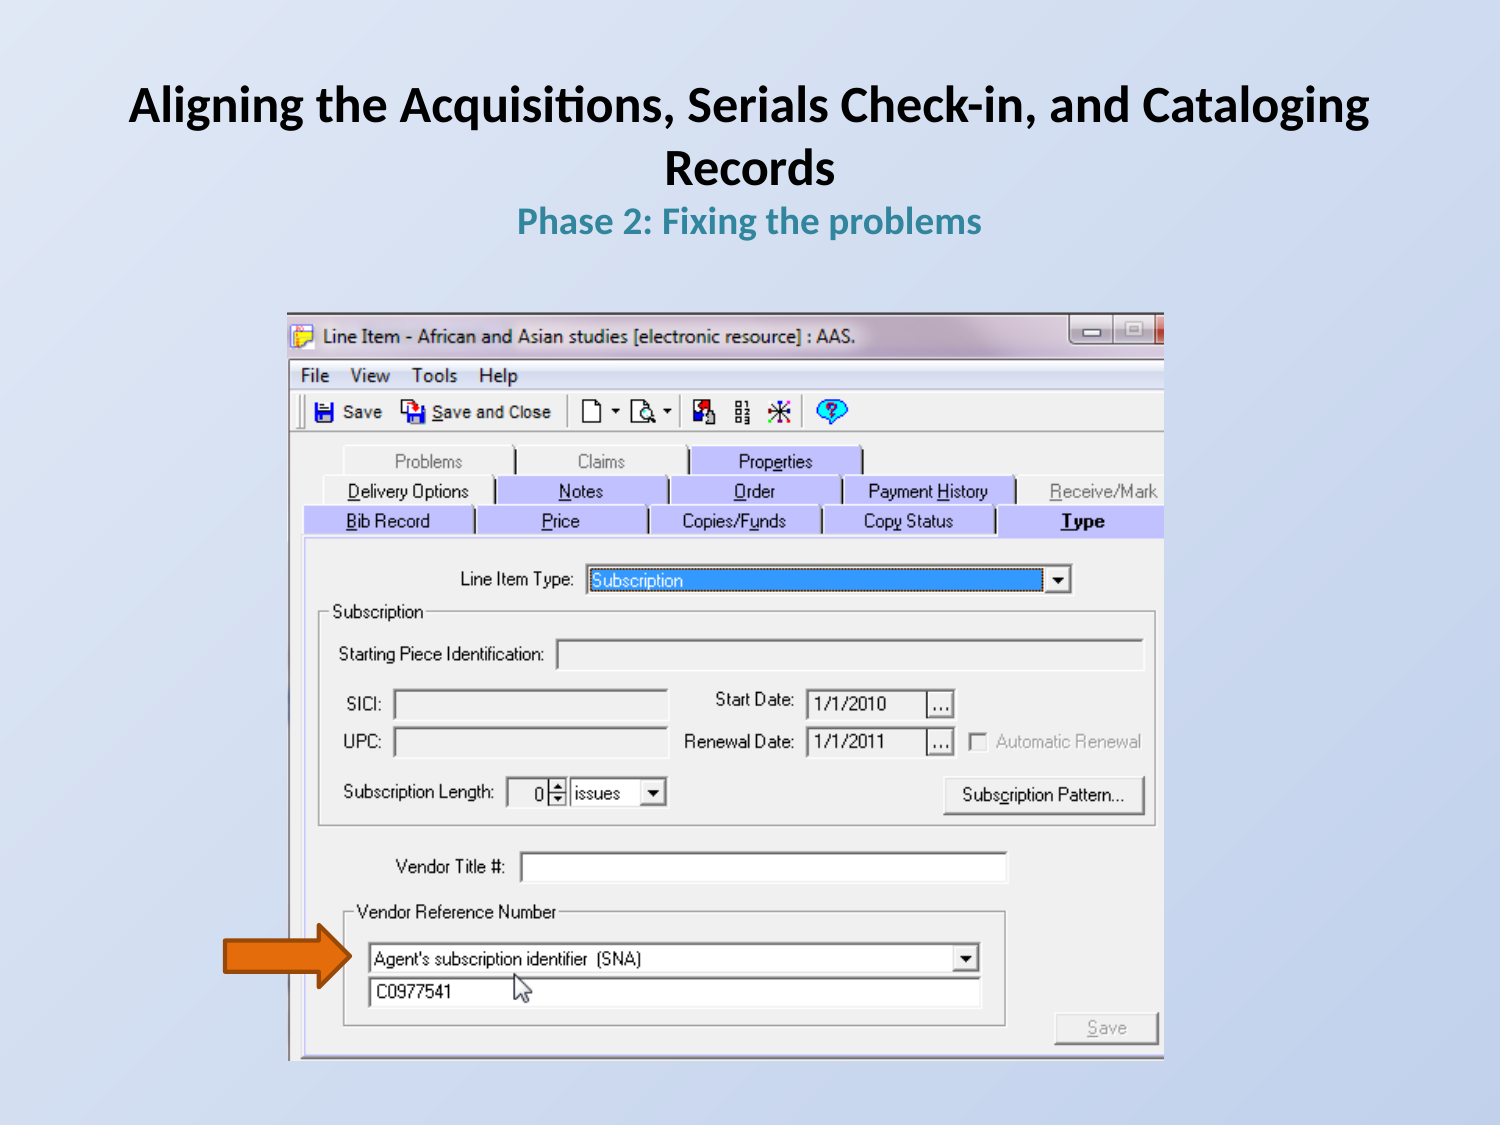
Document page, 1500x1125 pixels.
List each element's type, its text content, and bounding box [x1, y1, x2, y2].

picture [287, 312, 1165, 1062]
text_box [222, 938, 282, 974]
title Aligning the Acquisitions, Serials Check-in, and Cataloging Records Phase 2: Fixing the problems [75, 62, 1425, 250]
